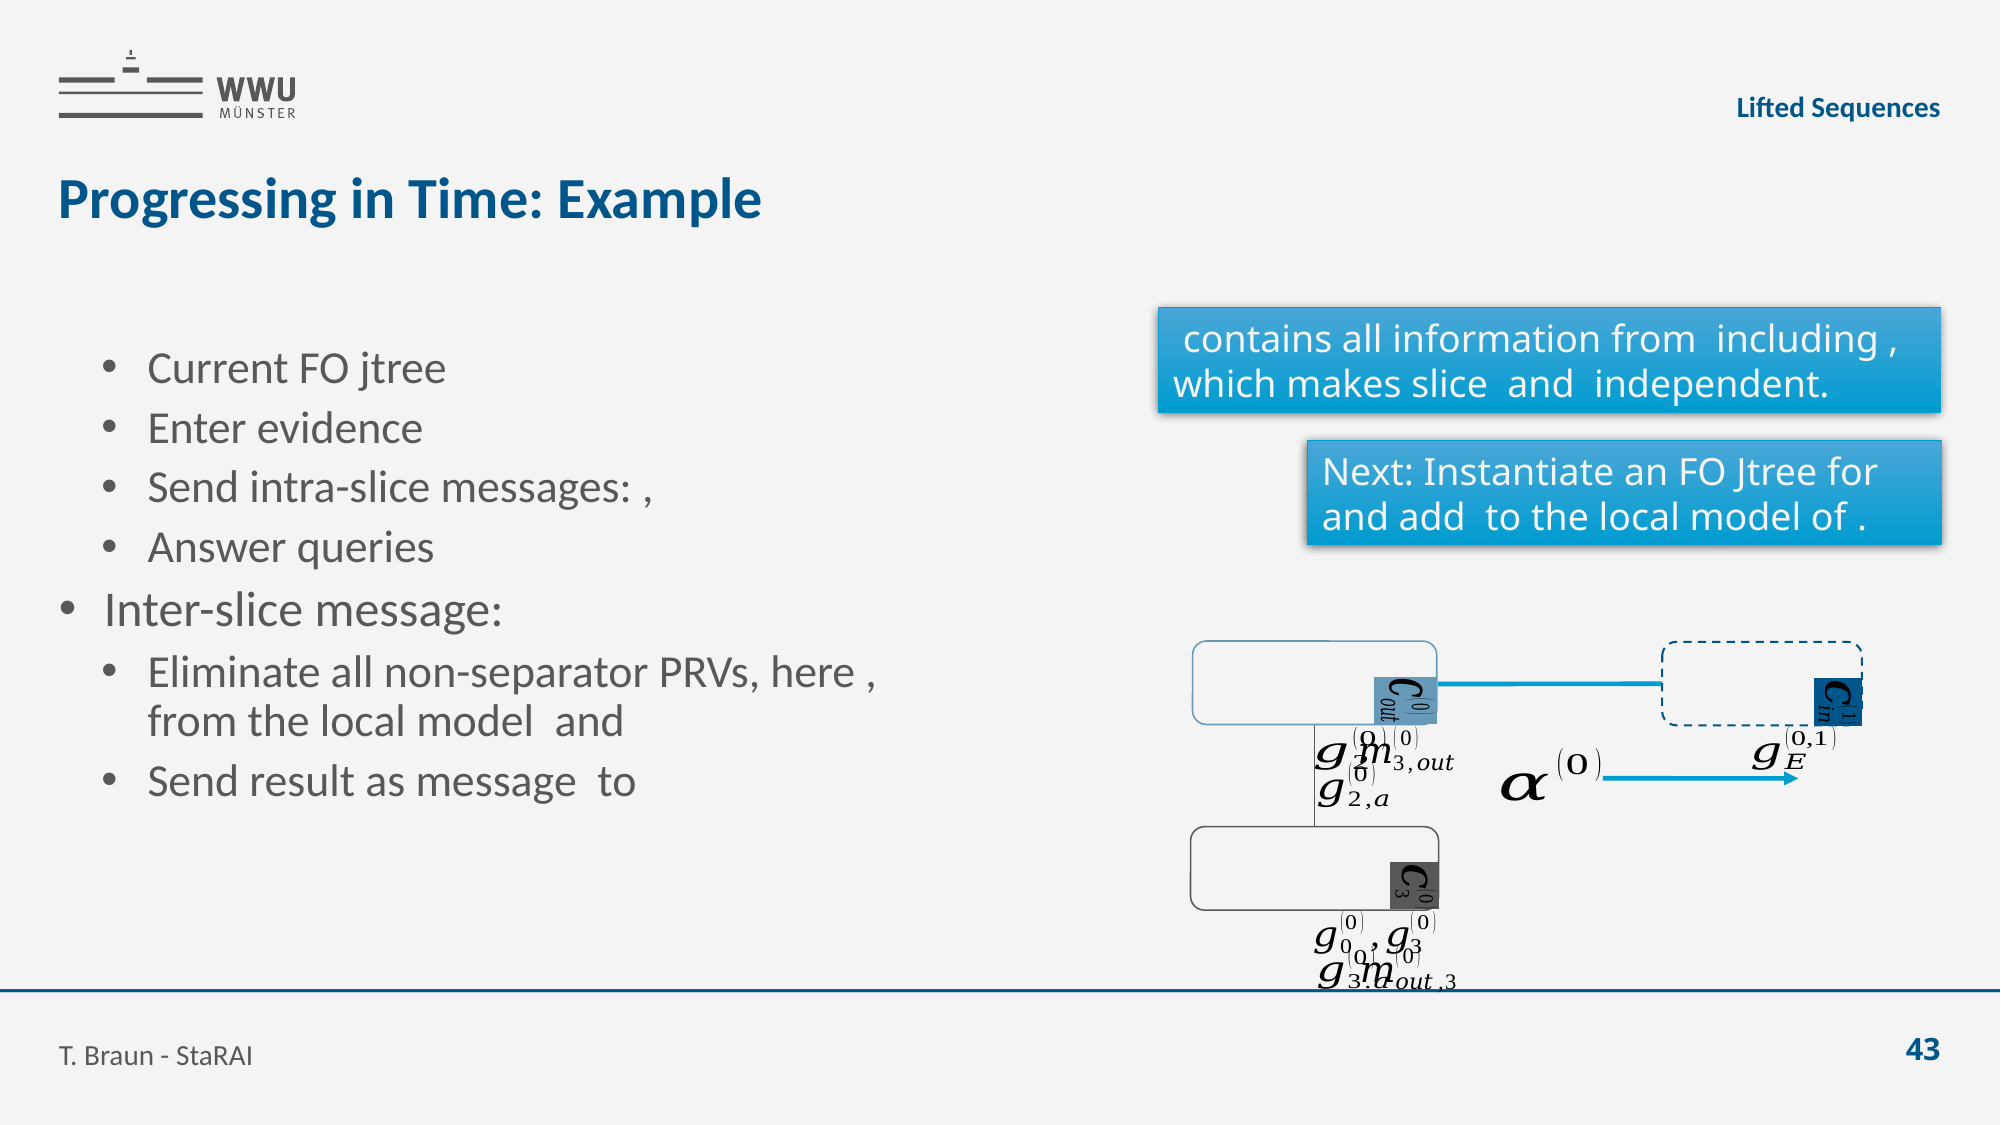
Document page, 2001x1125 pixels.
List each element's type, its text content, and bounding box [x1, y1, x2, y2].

title Progressing in Time: Example [58, 148, 1941, 243]
footer T. Braun - StaRAI [58, 1012, 1440, 1072]
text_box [1662, 641, 1862, 776]
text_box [1190, 640, 1439, 959]
slide_number 43 [1822, 1012, 1941, 1072]
slide_number Lifted Sequences [589, 63, 1941, 123]
